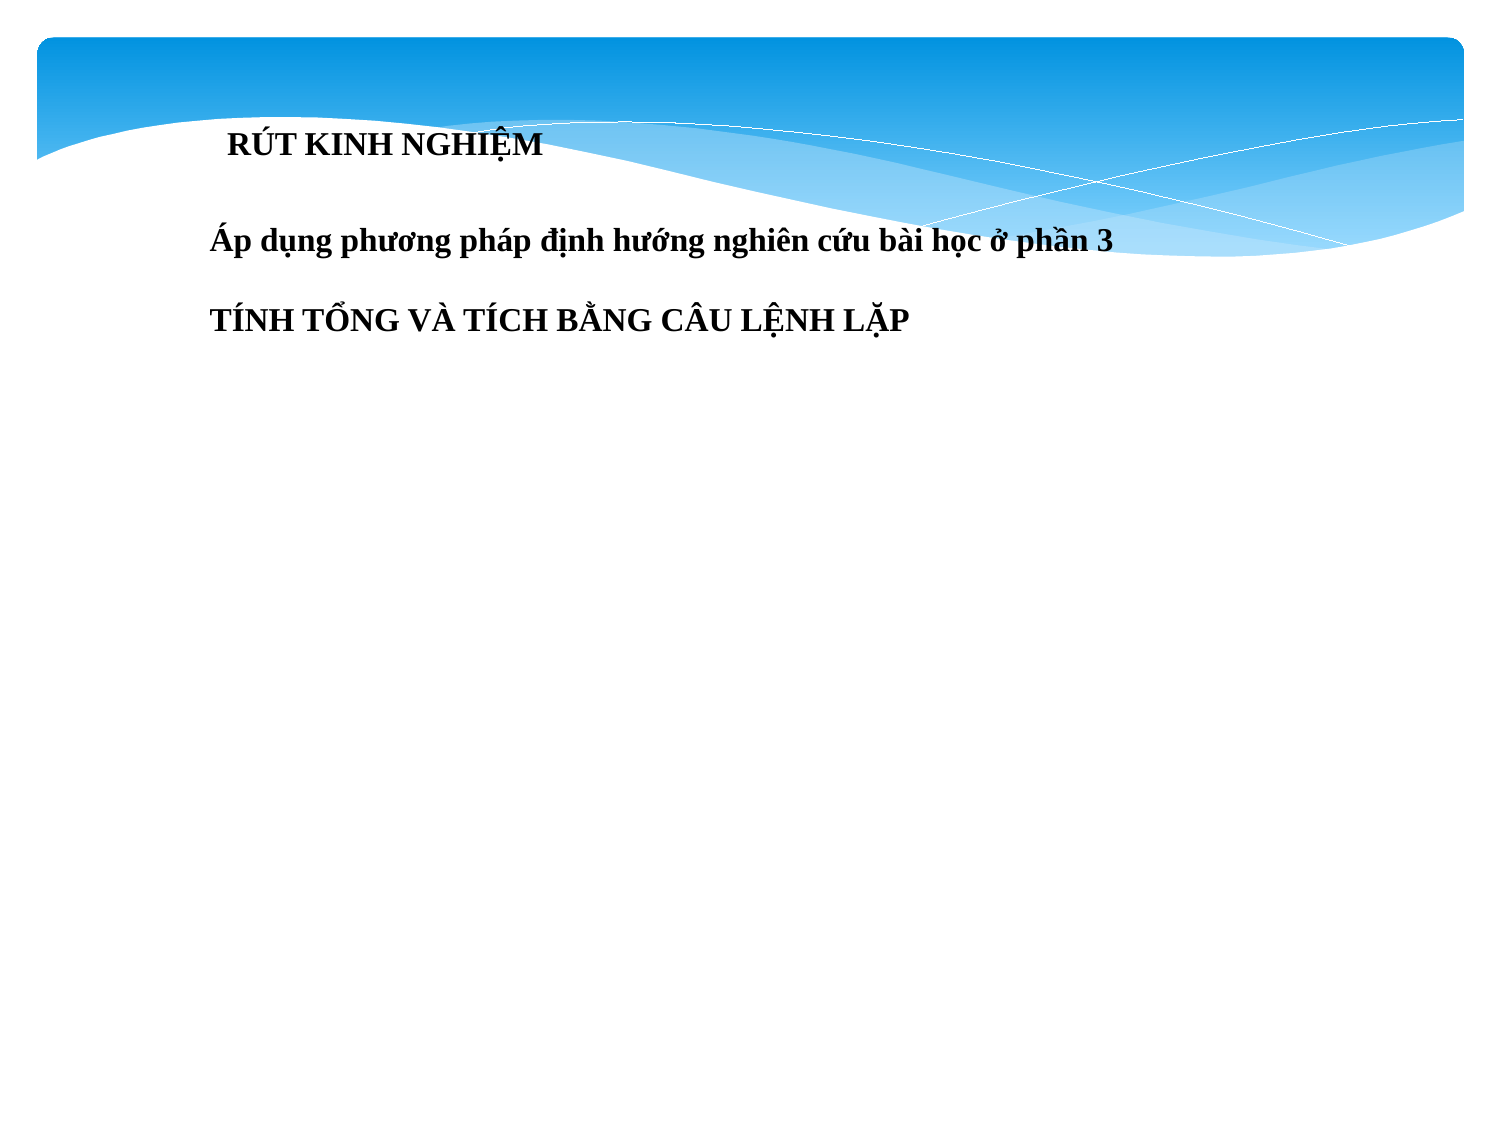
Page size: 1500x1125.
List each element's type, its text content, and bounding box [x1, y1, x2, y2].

text_box RÚT KINH NGHIỆM [212, 74, 650, 170]
text_box Áp dụng phương pháp định hướng nghiên cứu bài học ở phần 3 TÍNH TỔNG VÀ TÍCH BẰNG CÂU LỆNH LẶP [194, 170, 1424, 346]
